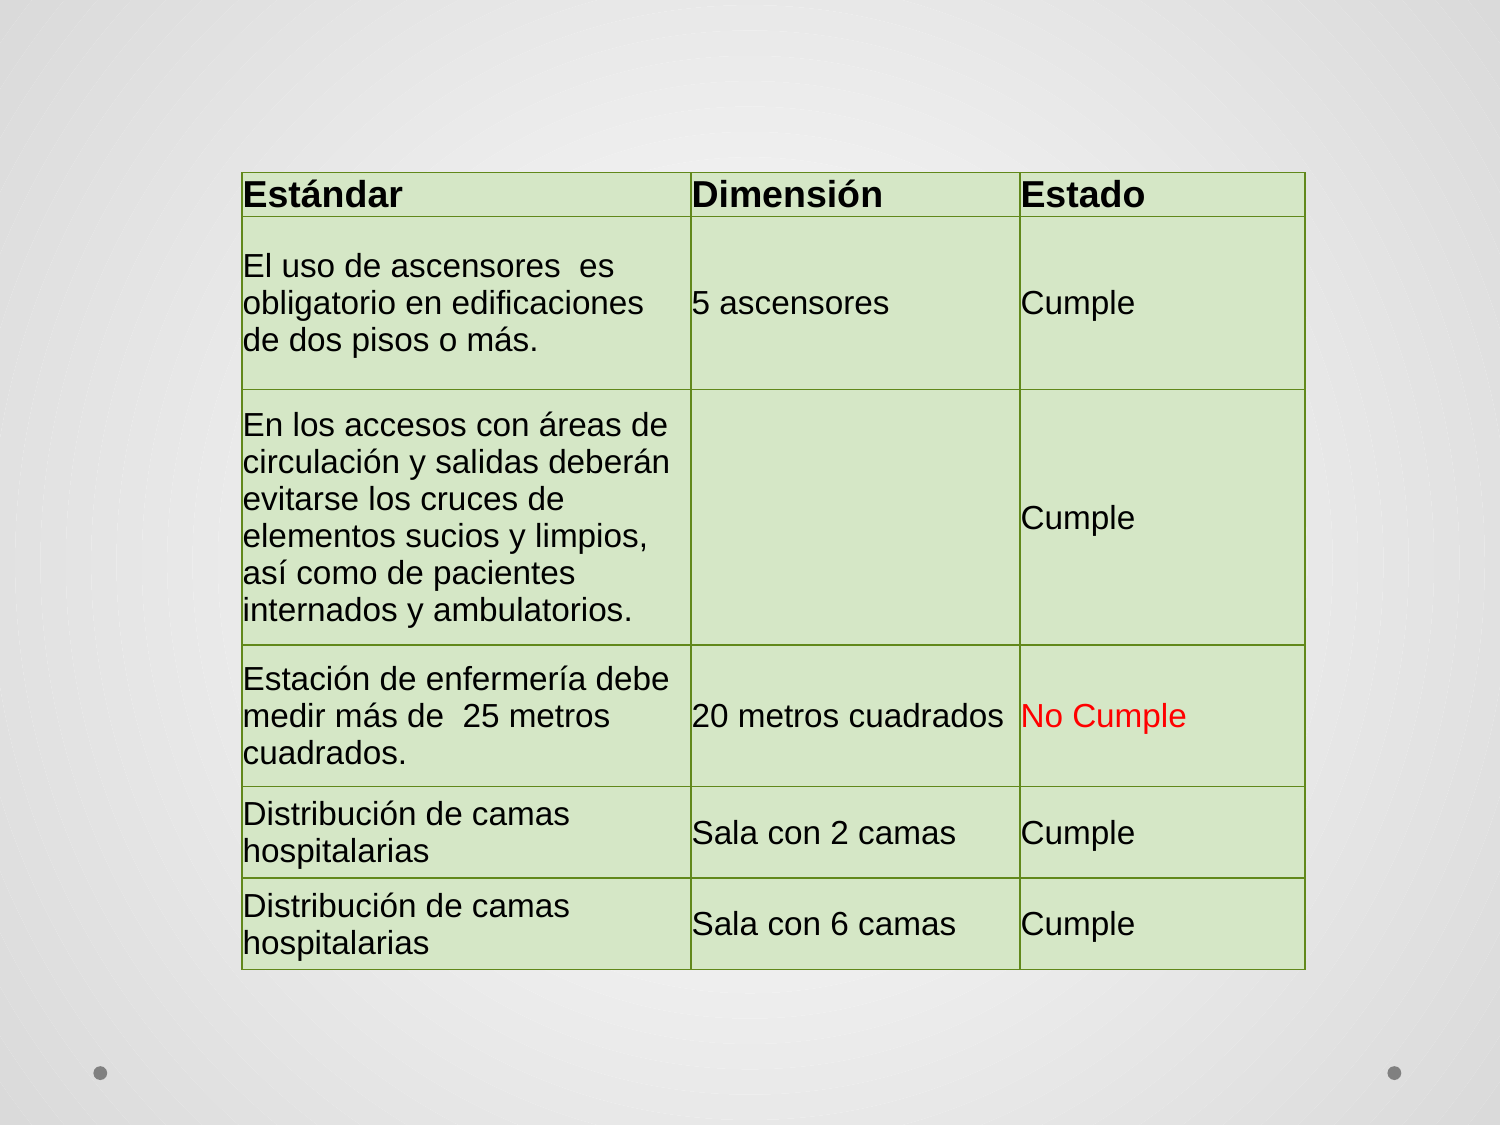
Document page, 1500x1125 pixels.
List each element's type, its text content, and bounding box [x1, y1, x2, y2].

table_header Estándar [243, 173, 690, 216]
table_cell [692, 390, 1019, 644]
table_cell 5 ascensores [692, 217, 1019, 389]
table_cell Cumple [1021, 390, 1304, 644]
table_header Estado [1021, 173, 1304, 216]
table_cell Distribución de camas hospitalarias [243, 879, 690, 969]
table_cell Cumple [1021, 787, 1304, 877]
table_cell Sala con 2 camas [692, 787, 1019, 877]
table_cell Sala con 6 camas [692, 879, 1019, 969]
table_cell Cumple [1021, 217, 1304, 389]
table_cell No Cumple [1021, 646, 1304, 786]
table_cell Estación de enfermería debe medir más de 25 metros cuadrados. [243, 646, 690, 786]
table_cell El uso de ascensores es obligatorio en edificaciones de dos pisos o más. [243, 217, 690, 389]
table_cell Distribución de camas hospitalarias [243, 787, 690, 877]
table_header Dimensión [692, 173, 1019, 216]
table_cell En los accesos con áreas de circulación y salidas deberán evitarse los cruces de elementos sucios y limpios, así como de pacientes internados y ambulatorios. [243, 390, 690, 644]
table_cell Cumple [1021, 879, 1304, 969]
table_cell 20 metros cuadrados [692, 646, 1019, 786]
